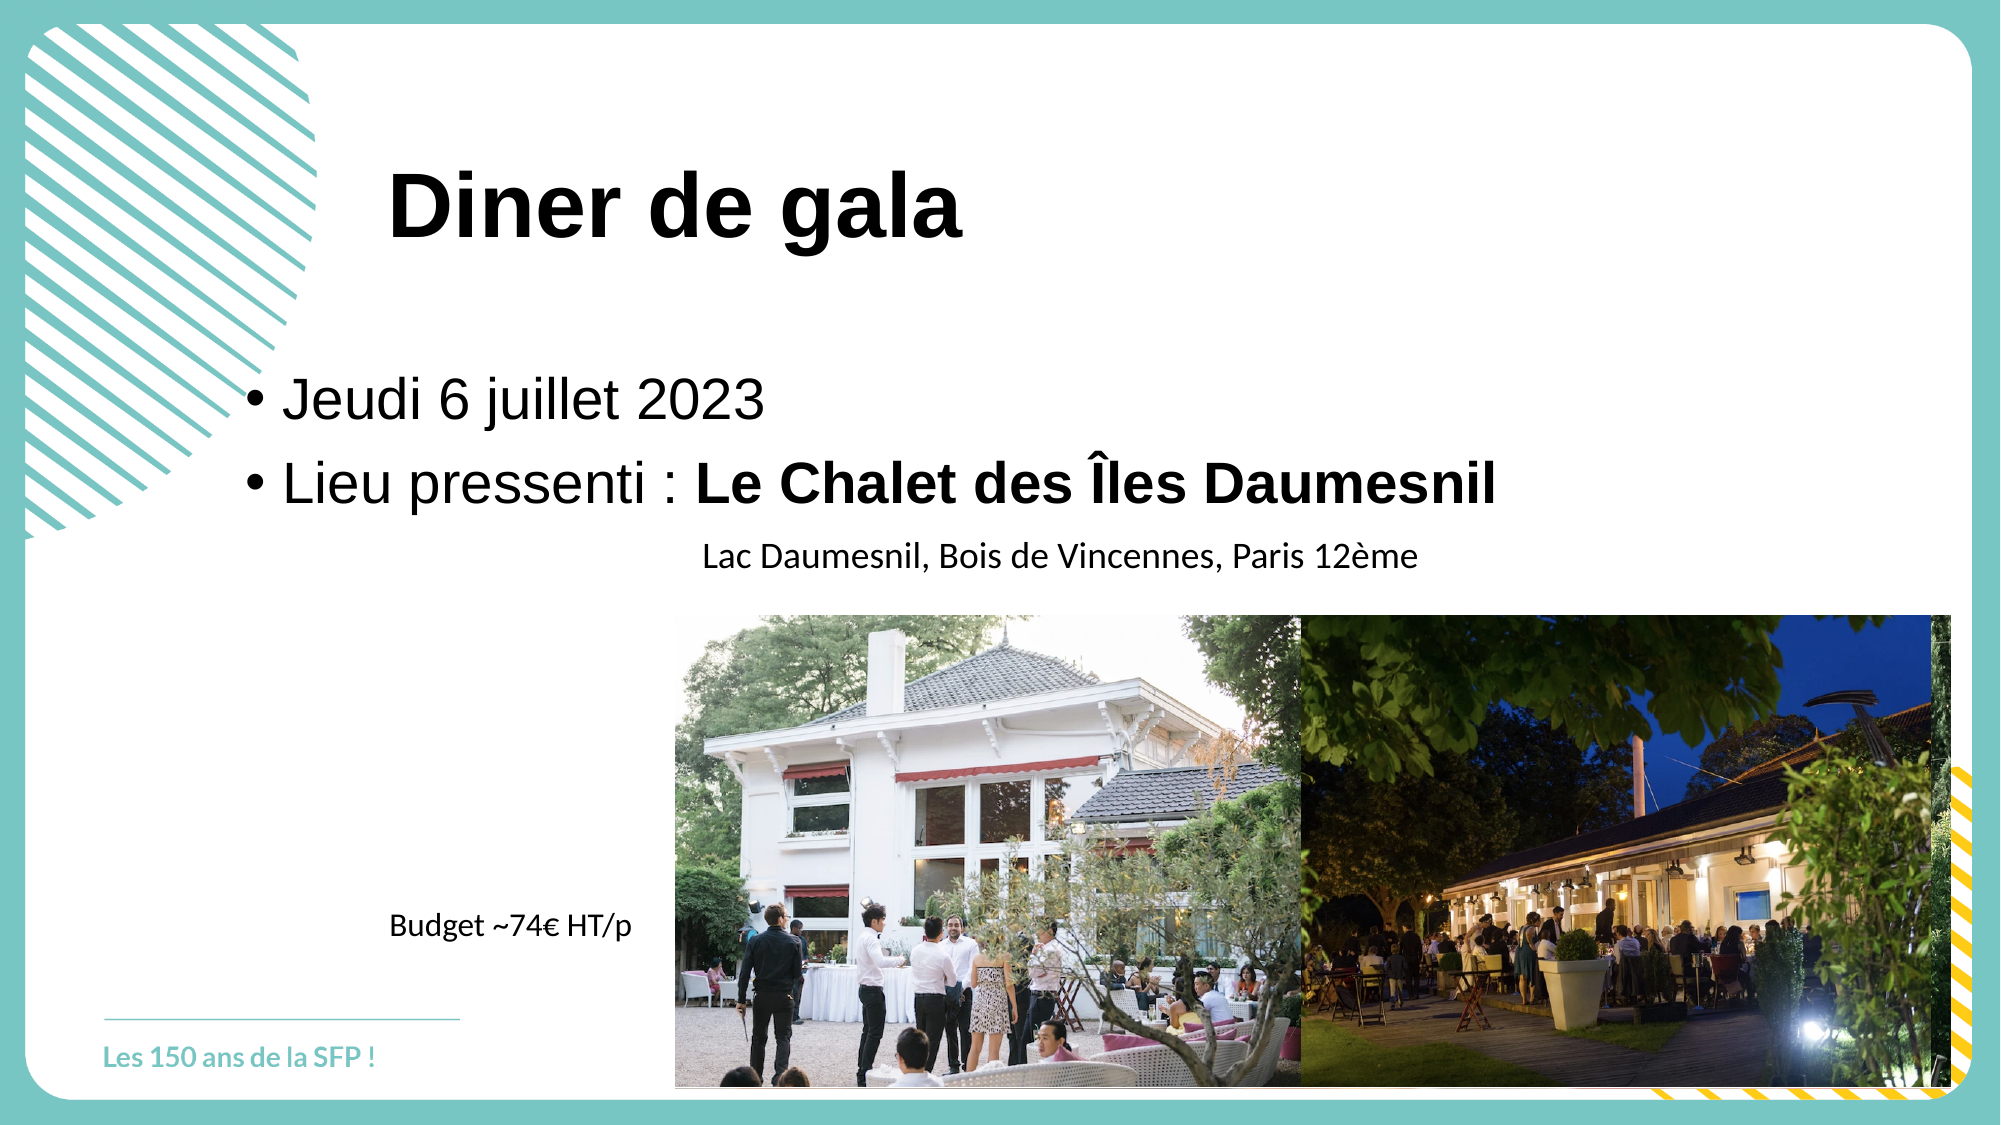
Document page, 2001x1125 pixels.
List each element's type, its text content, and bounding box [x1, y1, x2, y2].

picture [0, 0, 2001, 1125]
title Diner de gala [372, 99, 1863, 317]
text_box Budget ~74€ HT/p [374, 895, 648, 991]
text_box Lac Daumesnil, Bois de Vincennes, Paris 12ème [687, 523, 1435, 583]
list Jeudi 6 juillet 2023 Lieu pressenti : Le Chalet des Îles Daumesnil [230, 361, 1585, 991]
